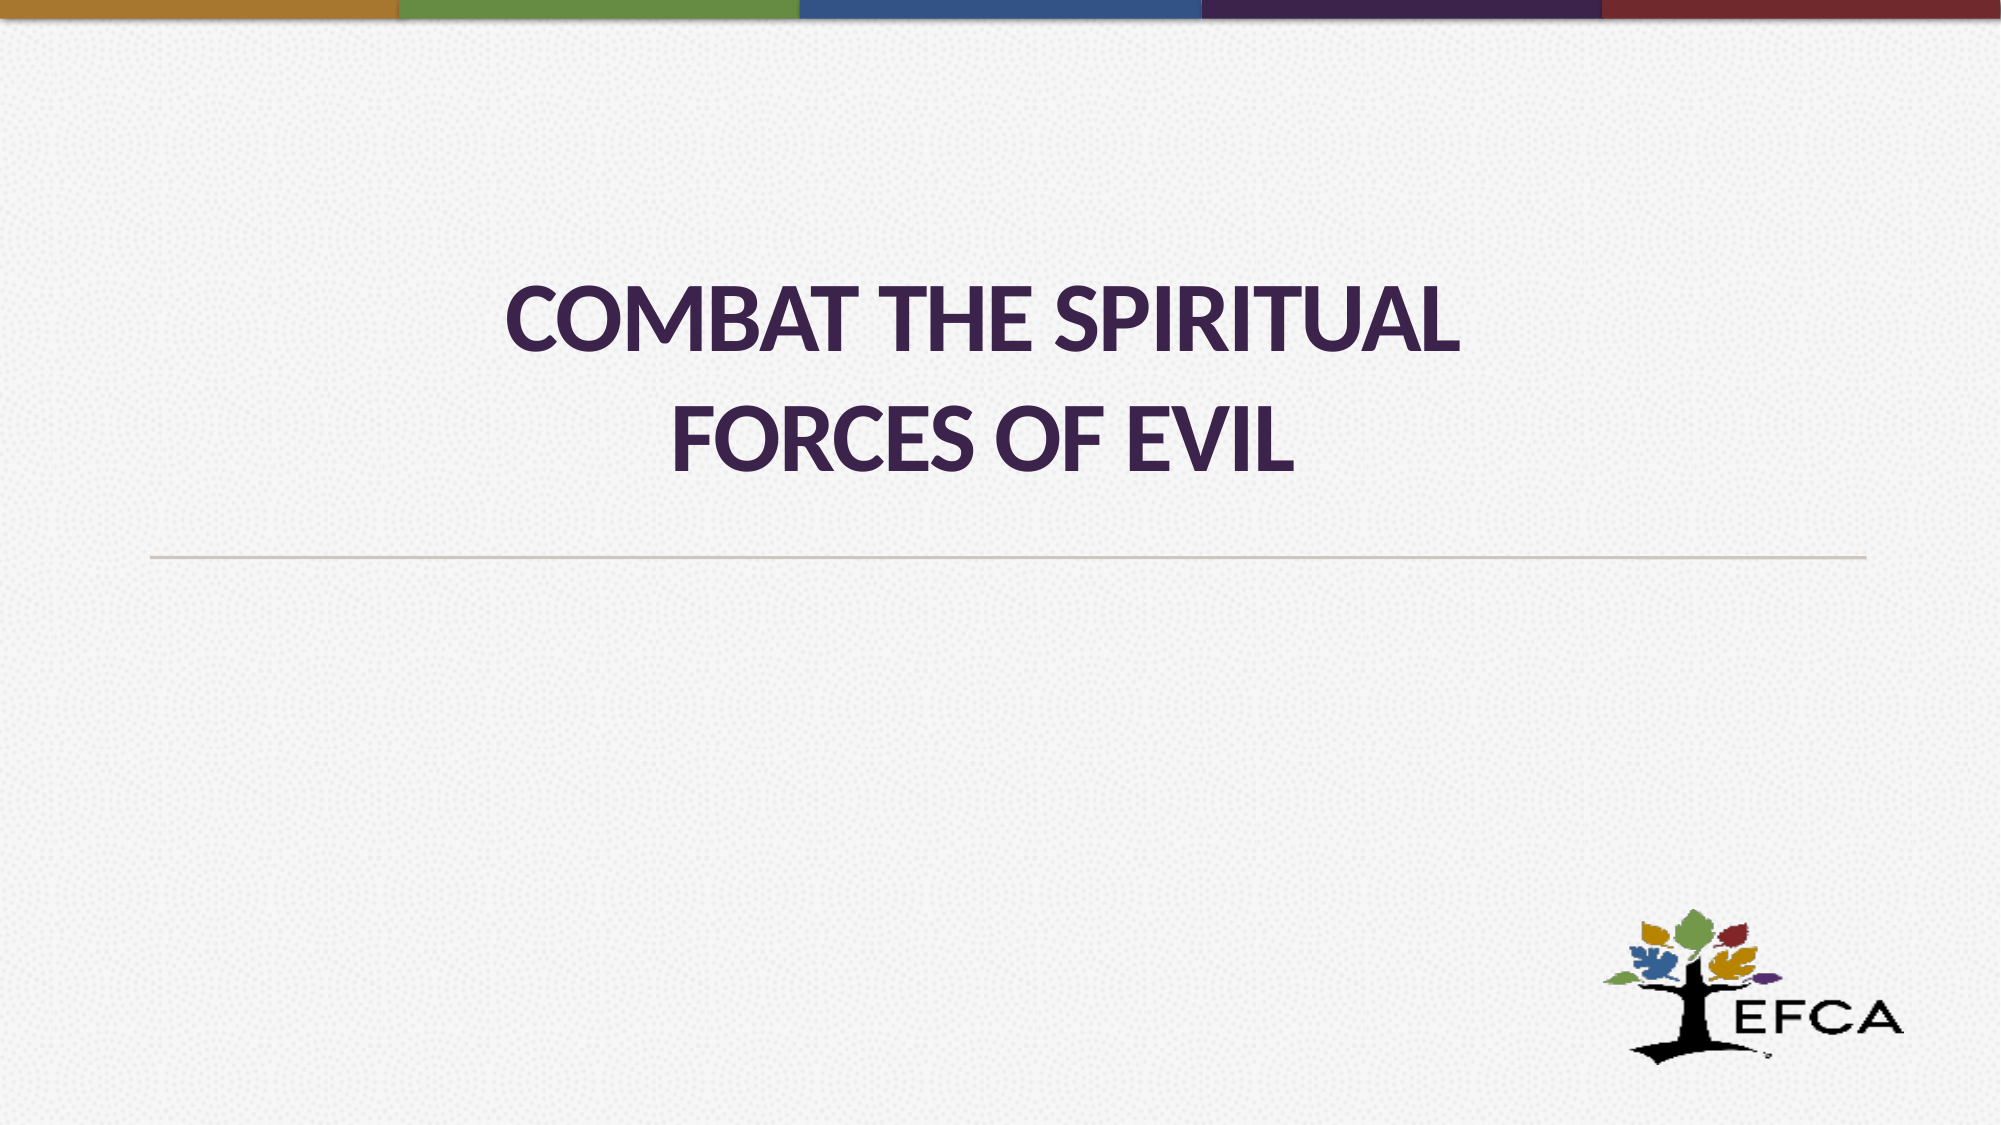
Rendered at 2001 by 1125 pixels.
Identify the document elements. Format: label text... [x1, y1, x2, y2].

picture [0, 19, 2001, 1125]
title combat the spiritual forces of evil [367, 302, 1599, 499]
